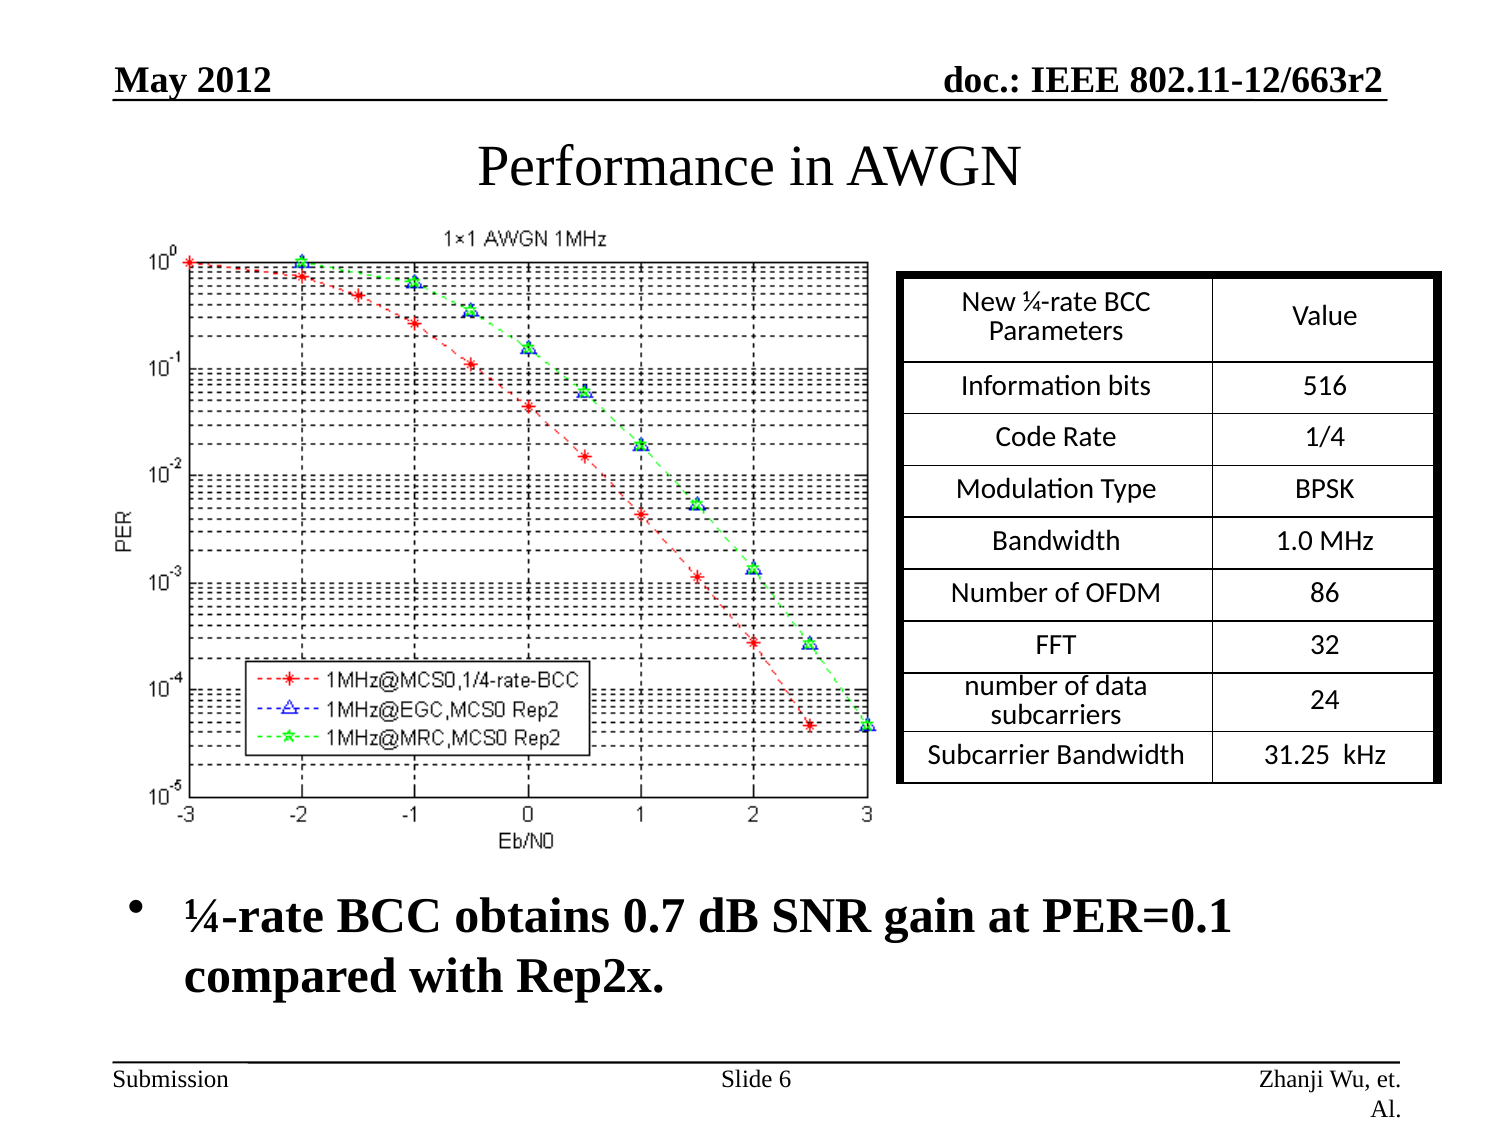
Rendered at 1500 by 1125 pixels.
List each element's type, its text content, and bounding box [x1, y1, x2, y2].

table_cell Information bits [954, 363, 1212, 413]
table_cell Bandwidth [954, 518, 1212, 568]
table_header Value [1213, 279, 1433, 361]
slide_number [114, 54, 365, 101]
table_cell 24 [1213, 674, 1433, 731]
table_cell Modulation Type [954, 466, 1212, 516]
table_cell Code Rate [954, 414, 1212, 465]
picture [74, 212, 951, 869]
table_cell Subcarrier Bandwidth [954, 732, 1212, 782]
table_cell BPSK [1213, 466, 1433, 516]
table_cell 86 [1213, 570, 1433, 620]
table_cell number of data subcarriers [954, 674, 1212, 731]
text_box ¼-rate BCC obtains 0.7 dB SNR gain at PER=0.1 compared with Rep2x. [112, 874, 1388, 1088]
slide_number Slide 6 [712, 1088, 800, 1093]
title Performance in AWGN [112, 112, 1388, 213]
table_cell 32 [1213, 622, 1433, 672]
table_cell FFT [954, 622, 1212, 672]
footer Zhanji Wu, et. Al. [1224, 1062, 1402, 1093]
table_cell 1.0 MHz [1213, 518, 1433, 568]
table_cell 1/4 [1213, 414, 1433, 465]
table_cell 31.25 kHz [1213, 732, 1433, 782]
table_cell Number of OFDM [954, 570, 1212, 620]
table_header New ¼-rate BCC Parameters [954, 279, 1212, 361]
table_cell 516 [1213, 363, 1433, 413]
